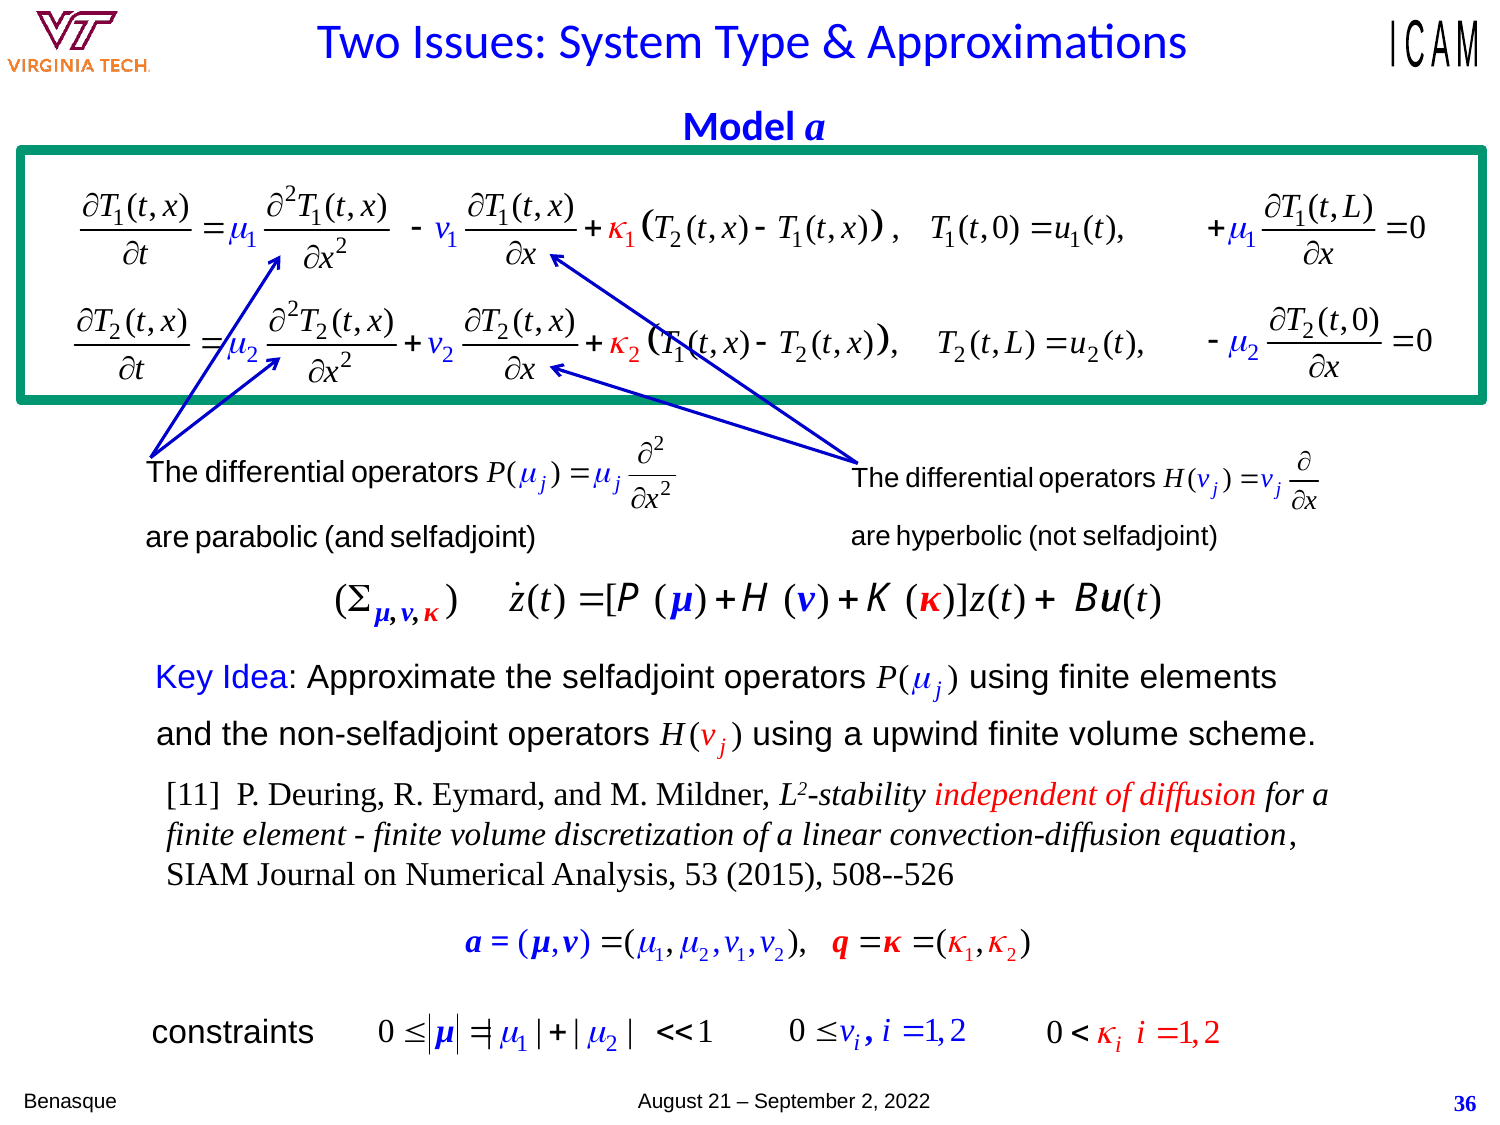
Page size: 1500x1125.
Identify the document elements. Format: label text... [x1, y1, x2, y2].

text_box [139, 425, 684, 563]
picture [7, 11, 146, 72]
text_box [150, 255, 281, 458]
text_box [146, 1005, 1229, 1063]
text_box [327, 571, 1170, 640]
slide_number 36 [1428, 1080, 1492, 1121]
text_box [67, 174, 1440, 391]
title Two Issues: System Type & Approximations [146, 0, 1359, 78]
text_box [20, 91, 1484, 401]
footer Benasque August 21 – September 2, 2022 [8, 1079, 1359, 1118]
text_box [150, 655, 1322, 767]
text_box [11] P. Deuring, R. Eymard, and M. Mildner, L2-stability independent of diffusion for a finite element - finite volume discretization of a linear convection-diffusion equation, SIAM Journal on Numerical Analysis, 53 (2015), 508--526 [151, 764, 1372, 900]
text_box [549, 253, 858, 464]
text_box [846, 443, 1327, 558]
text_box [460, 918, 1037, 970]
